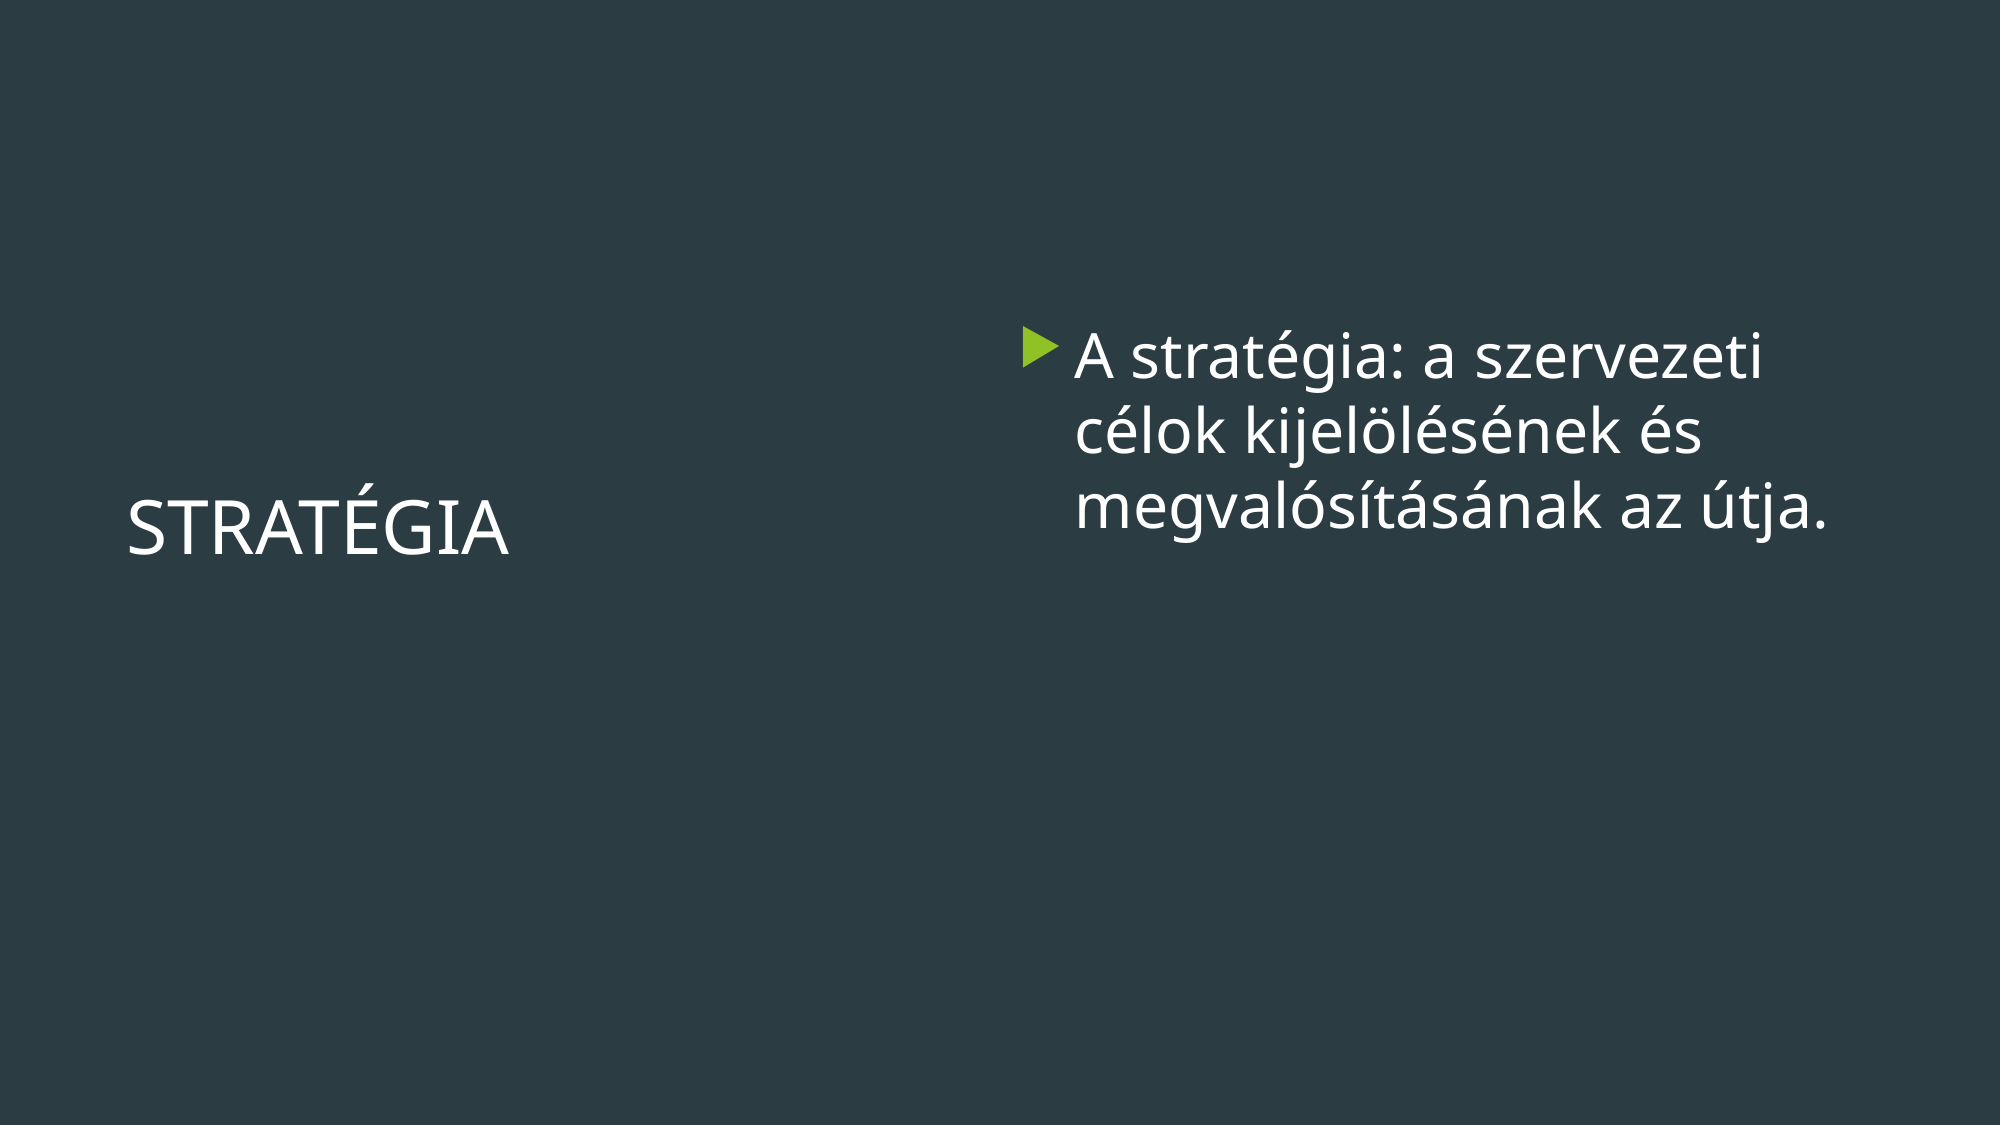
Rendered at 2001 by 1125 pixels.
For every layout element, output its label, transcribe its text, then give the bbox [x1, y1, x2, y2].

title Stratégia [111, 99, 742, 949]
list A stratégia: a szervezeti célok kijelölésének és megvalósításának az útja. [1003, 99, 1908, 949]
